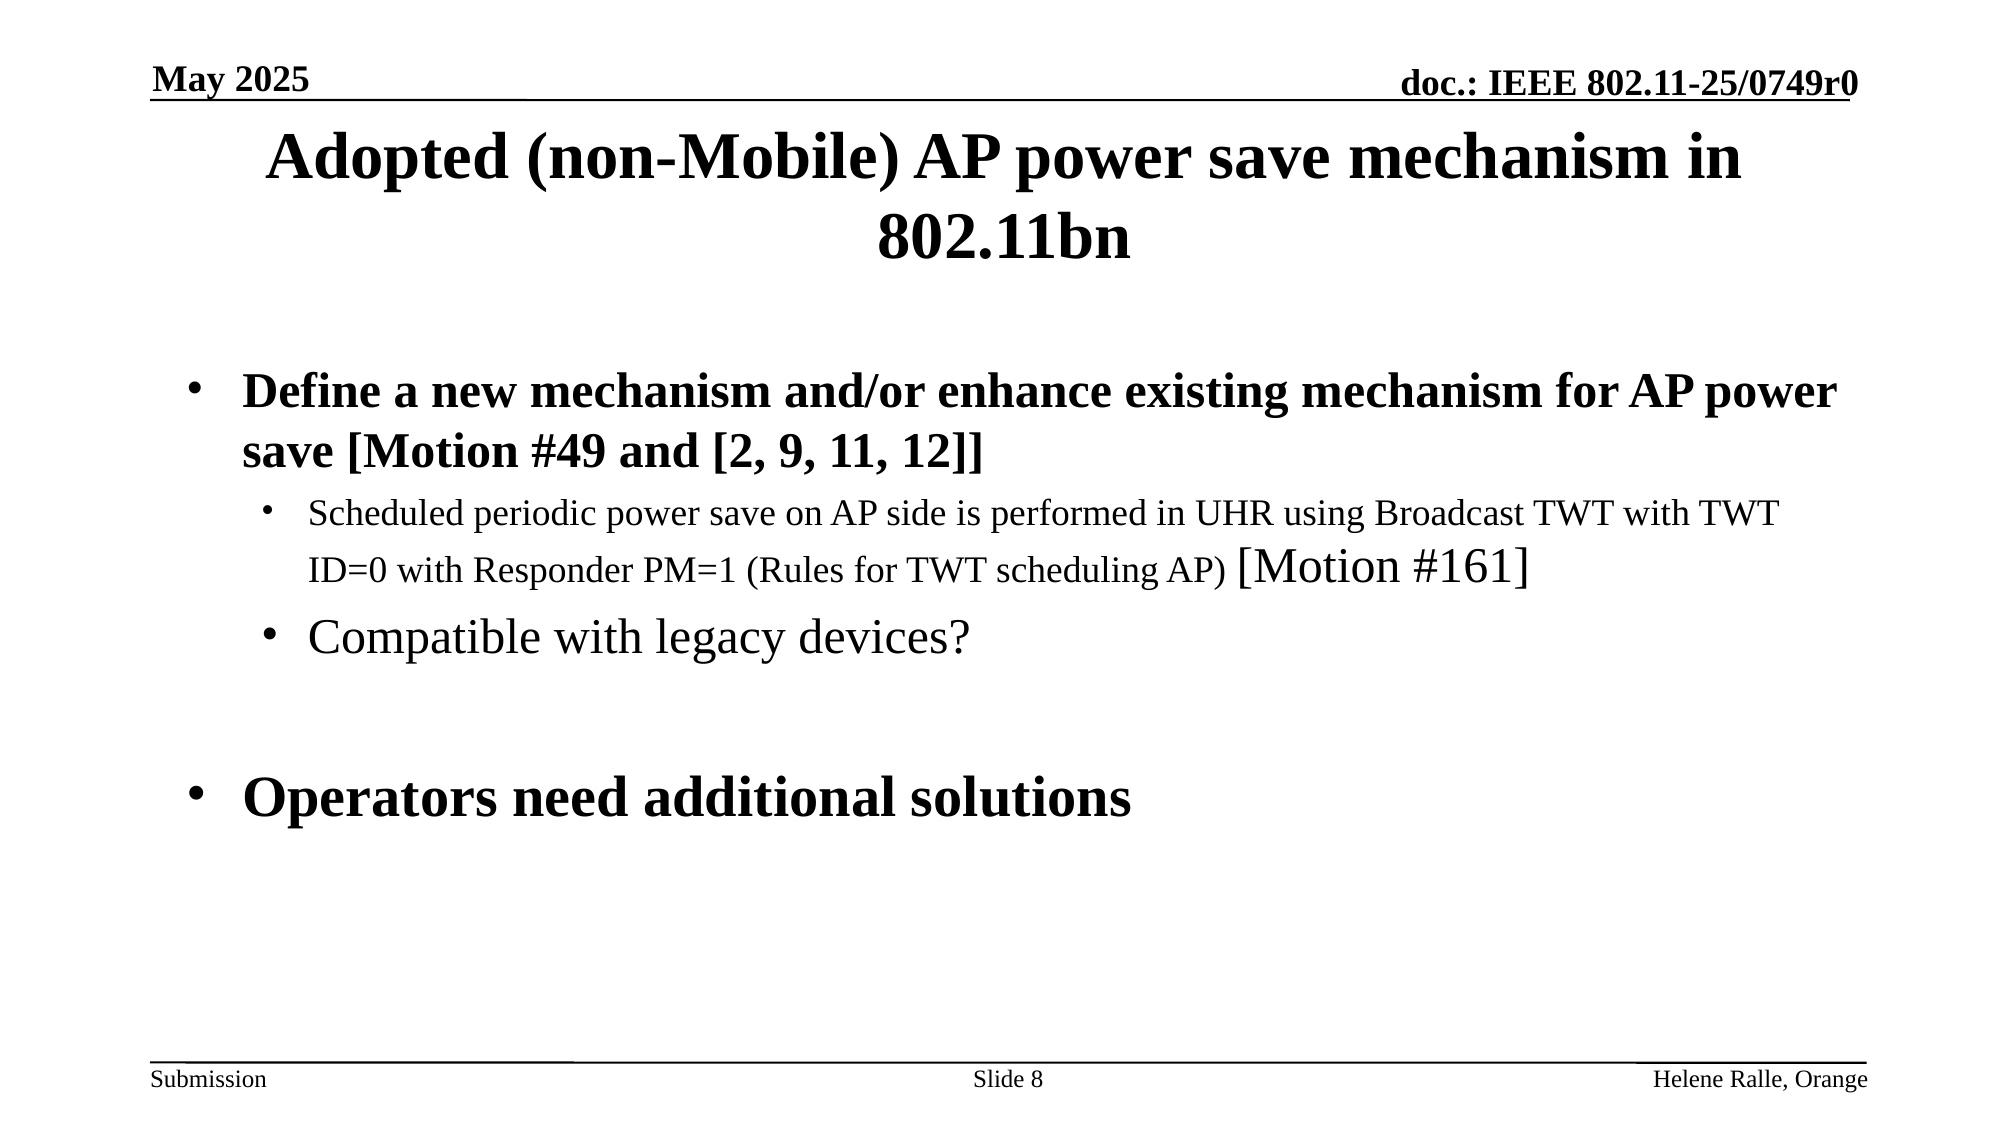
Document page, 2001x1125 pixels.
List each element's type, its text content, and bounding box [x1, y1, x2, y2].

list [149, 324, 1850, 1000]
text_box Define a new mechanism and/or enhance existing mechanism for AP power save [Motion #49 and [2, 9, 11, 12]] Scheduled periodic power save on AP side is performed in UHR using Broadcast TWT with TWT ID=0 with Responder PM=1 (Rules for TWT scheduling AP) [Motion #161] Compatible with legacy devices? Operators need additional solutions [170, 349, 1871, 1025]
slide_number Slide 8 [950, 1061, 1067, 1123]
footer Helene Ralle, Orange [1171, 1061, 1869, 1093]
title Adopted (non-Mobile) AP power save mechanism in 802.11bn [154, 104, 1855, 280]
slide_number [152, 54, 563, 100]
